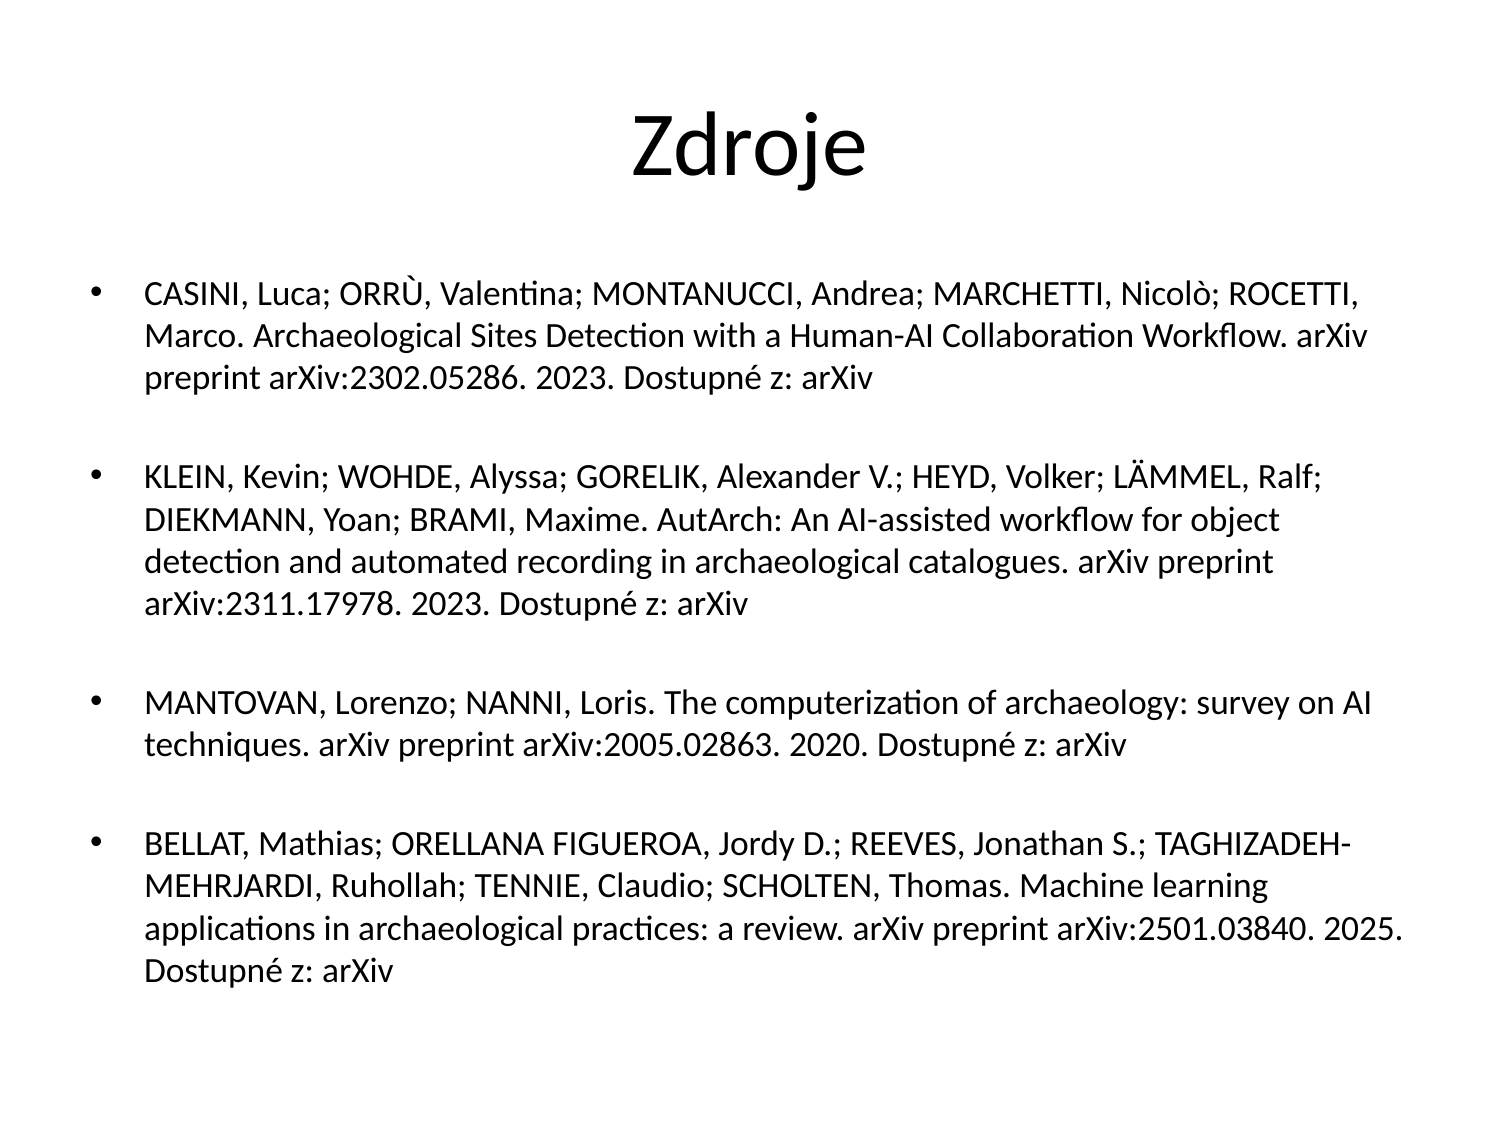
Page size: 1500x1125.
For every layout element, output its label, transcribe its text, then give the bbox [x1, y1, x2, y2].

list CASINI, Luca; ORRÙ, Valentina; MONTANUCCI, Andrea; MARCHETTI, Nicolò; ROCETTI, Marco. Archaeological Sites Detection with a Human-AI Collaboration Workflow. arXiv preprint arXiv:2302.05286. 2023. Dostupné z: arXiv KLEIN, Kevin; WOHDE, Alyssa; GORELIK, Alexander V.; HEYD, Volker; LÄMMEL, Ralf; DIEKMANN, Yoan; BRAMI, Maxime. AutArch: An AI-assisted workflow for object detection and automated recording in archaeological catalogues. arXiv preprint arXiv:2311.17978. 2023. Dostupné z: arXiv MANTOVAN, Lorenzo; NANNI, Loris. The computerization of archaeology: survey on AI techniques. arXiv preprint arXiv:2005.02863. 2020. Dostupné z: arXiv BELLAT, Mathias; ORELLANA FIGUEROA, Jordy D.; REEVES, Jonathan S.; TAGHIZADEH-MEHRJARDI, Ruhollah; TENNIE, Claudio; SCHOLTEN, Thomas. Machine learning applications in archaeological practices: a review. arXiv preprint arXiv:2501.03840. 2025. Dostupné z: arXiv [75, 262, 1425, 1005]
title Zdroje [75, 45, 1425, 233]
